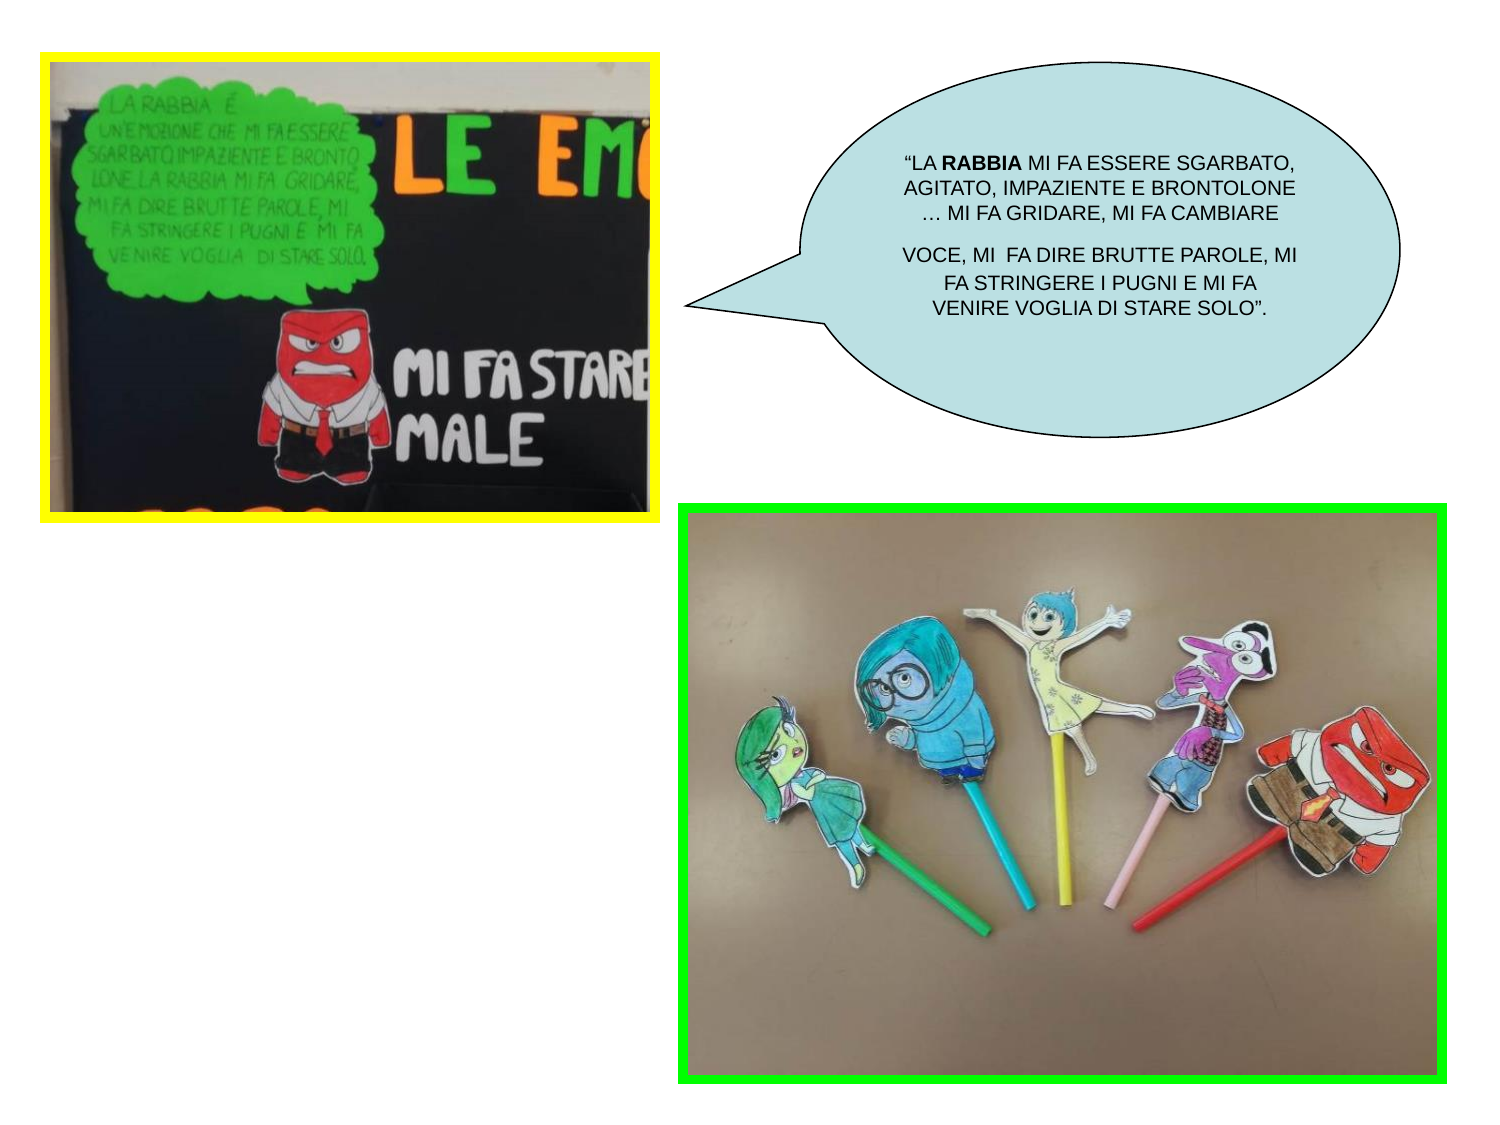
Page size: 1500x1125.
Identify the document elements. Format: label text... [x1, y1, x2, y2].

picture [49, 62, 650, 513]
text_box “LA RABBIA MI FA ESSERE SGARBATO, AGITATO, IMPAZIENTE E BRONTOLONE … MI FA GRIDARE, MI FA CAMBIARE VOCE, MI FA DIRE BRUTTE PAROLE, MI FA STRINGERE I PUGNI E MI FA VENIRE VOGLIA DI STARE SOLO”. [685, 62, 1400, 438]
picture [687, 512, 1438, 1075]
